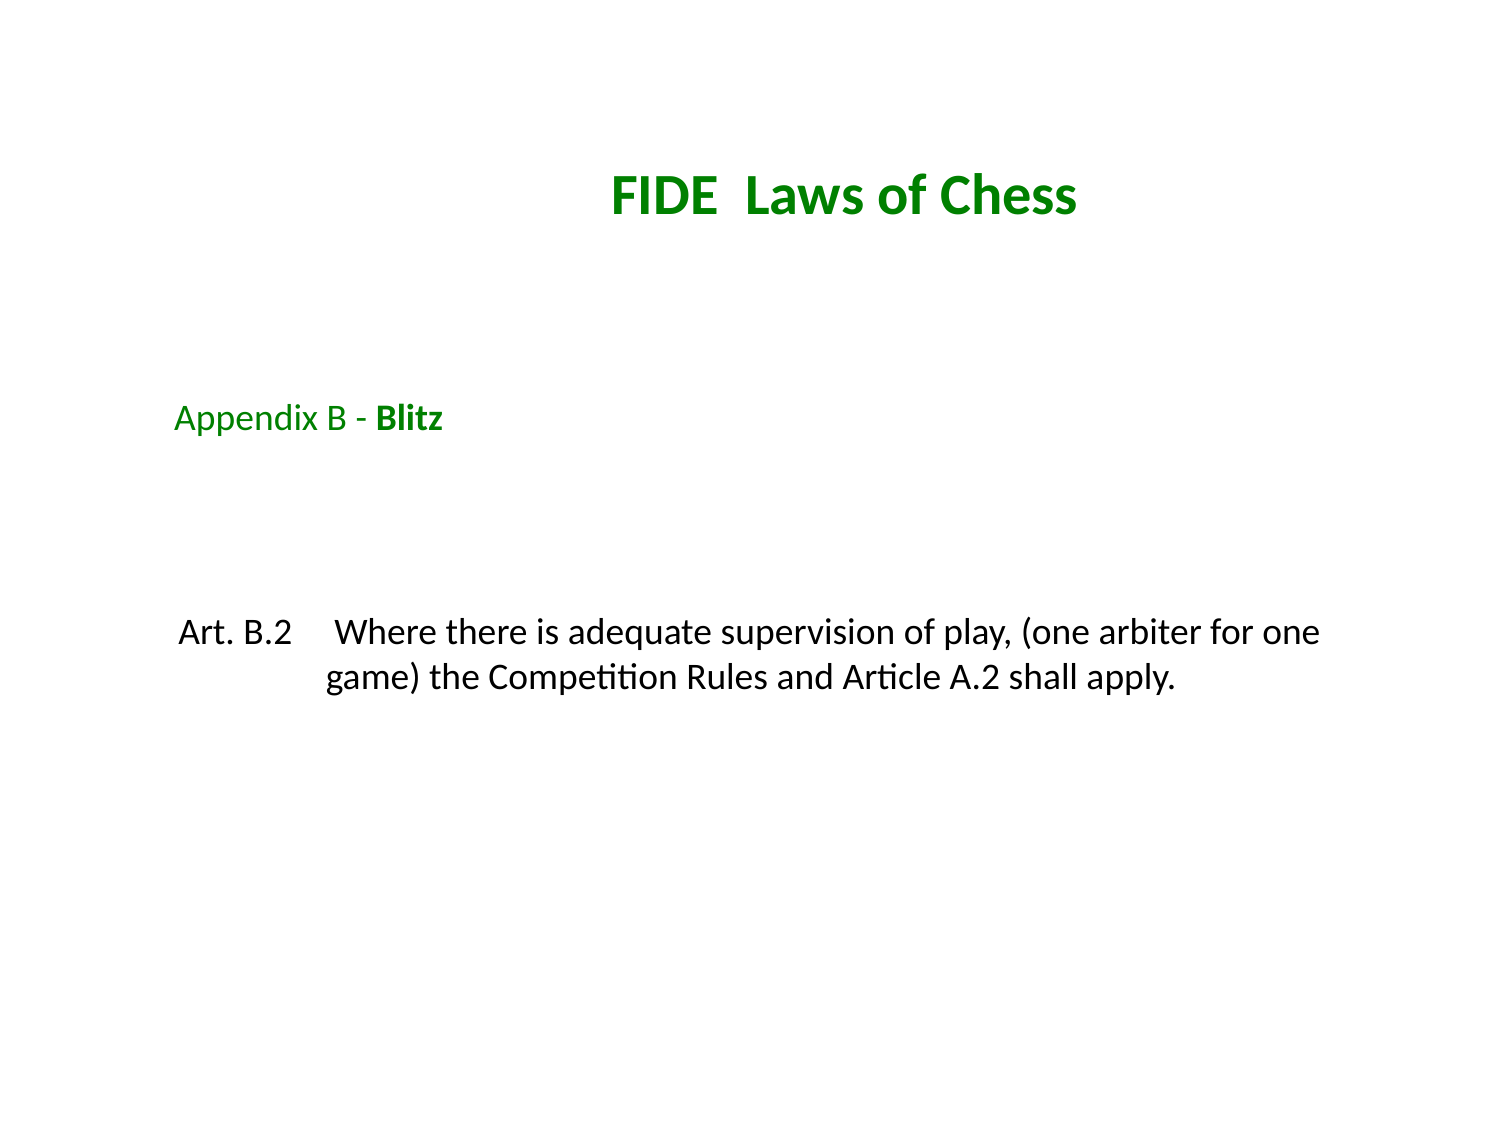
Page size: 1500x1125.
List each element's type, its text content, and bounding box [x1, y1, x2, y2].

text_box FIDE Laws of Chess [596, 148, 1365, 234]
text_box Appendix B - Blitz [159, 385, 1376, 446]
text_box Art. B.2 Where there is adequate supervision of play, (one arbiter for one game) the Competition Rules and Article A.2 shall apply. [163, 599, 1365, 705]
